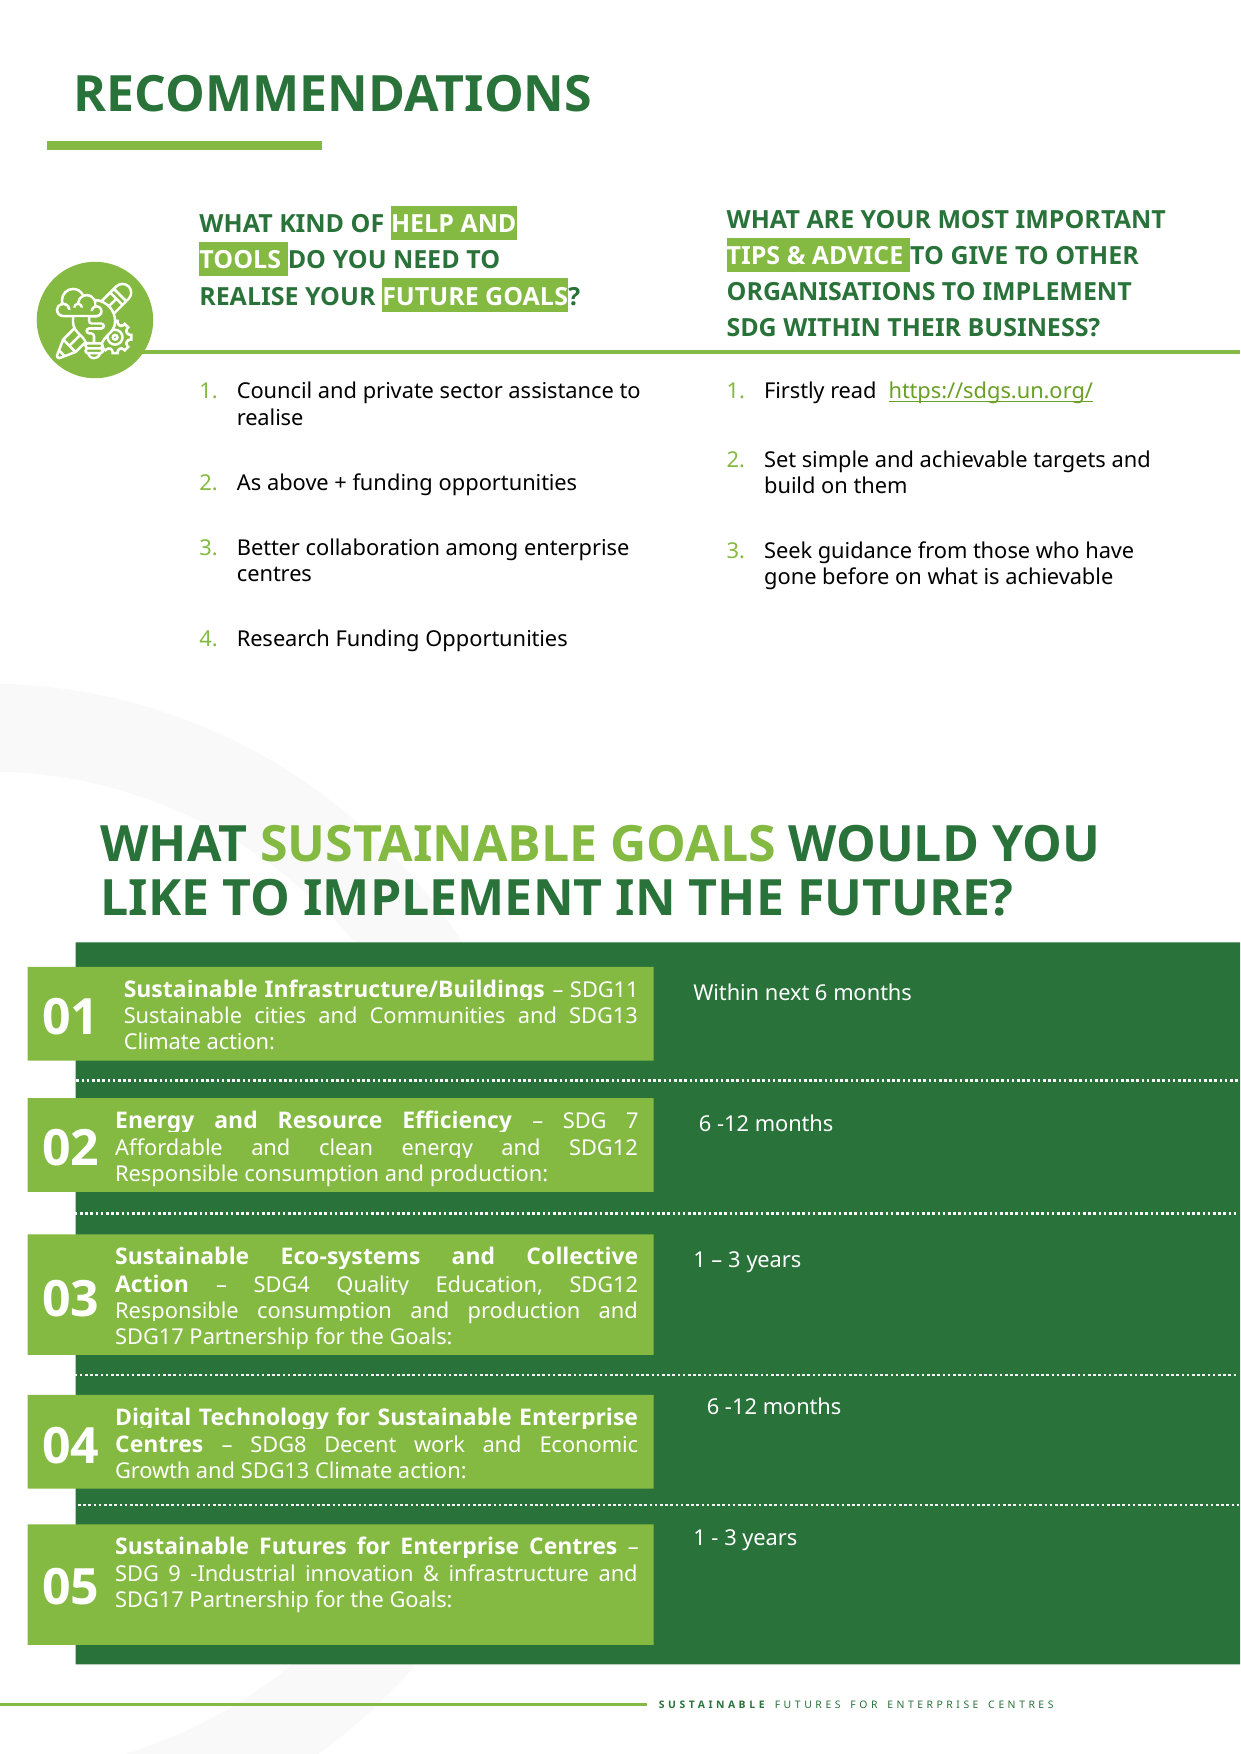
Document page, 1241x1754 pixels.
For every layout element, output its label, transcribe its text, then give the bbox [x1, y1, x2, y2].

list Within next 6 months [678, 971, 1181, 1072]
list WHAT ARE YOUR MOST IMPORTANT TIPS & ADVICE TO GIVE TO OTHER ORGANISATIONS TO IMPLEMENT SDG WITHIN THEIR BUSINESS? [711, 189, 1204, 261]
list Sustainable Eco-systems and Collective Action – SDG4 Quality Education, SDG12 Responsible consumption and production and SDG17 Partnership for the Goals: [137, 1234, 654, 1355]
list Council and private sector assistance to realise As above + funding opportunities Better collaboration among enterprise centres Research Funding Opportunities [184, 379, 679, 746]
list 6 -12 months [686, 1385, 1189, 1486]
list 03 [27, 1234, 137, 1359]
list Firstly read https://sdgs.un.org/ Set simple and achievable targets and build on them Seek guidance from those who have gone before on what is achievable [711, 379, 1204, 746]
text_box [36, 261, 1241, 379]
list 6 -12 months [678, 1102, 1181, 1203]
list 05 [27, 1523, 137, 1645]
list Energy and Resource Efficiency – SDG 7 Affordable and clean energy and SDG12 Responsible consumption and production: [137, 1098, 654, 1192]
list RECOMMENDATIONS [59, 54, 1181, 185]
list Sustainable Futures for Enterprise Centres – SDG 9 -Industrial innovation & infrastructure and SDG17 Partnership for the Goals: [137, 1524, 654, 1645]
list WHAT KIND OF HELP AND TOOLS DO YOU NEED TO REALISE YOUR FUTURE GOALS? [184, 193, 620, 261]
list 04 [27, 1395, 137, 1491]
list Digital Technology for Sustainable Enterprise Centres – SDG8 Decent work and Economic Growth and SDG13 Climate action: [27, 1394, 654, 1489]
list 01 [27, 964, 137, 1064]
list 1 - 3 years [678, 1516, 1181, 1653]
list 1 – 3 years [678, 1238, 1181, 1376]
list 02 [27, 1098, 137, 1194]
list WHAT SUSTAINABLE GOALS WOULD YOU LIKE TO IMPLEMENT IN THE FUTURE? [55, 810, 1178, 941]
list Sustainable Infrastructure/Buildings – SDG11 Sustainable cities and Communities and SDG13 Climate action: [137, 966, 654, 1061]
